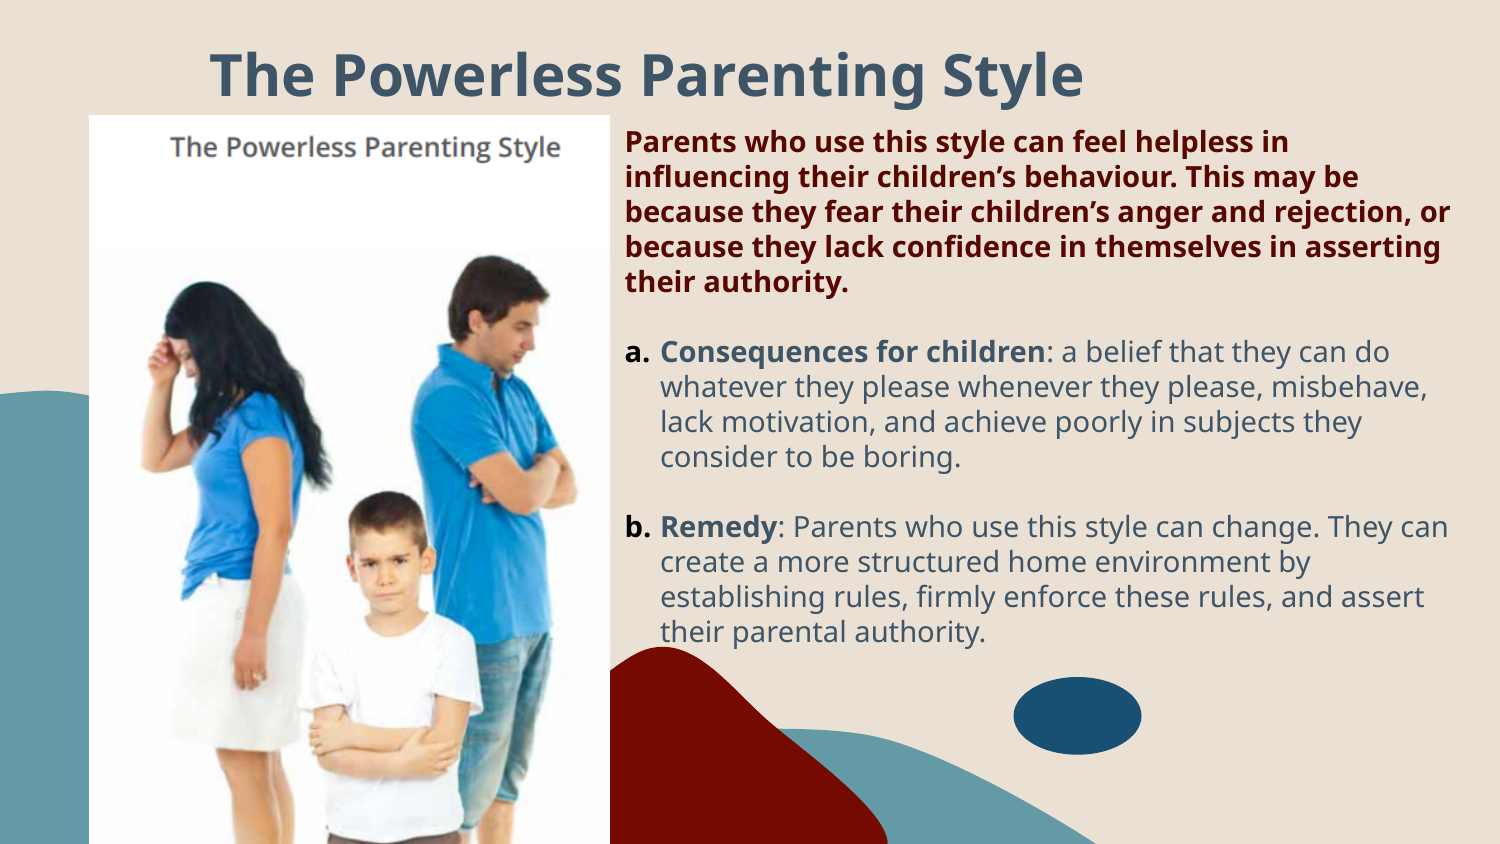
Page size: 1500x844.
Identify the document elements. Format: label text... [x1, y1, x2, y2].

text_box The Powerless Parenting Style [187, 30, 1257, 115]
picture [88, 115, 610, 844]
text_box Parents who use this style can feel helpless in influencing their children’s behaviour. This may be because they fear their children’s anger and rejection, or because they lack confidence in themselves in asserting their authority. Consequences for children: a belief that they can do whatever they please whenever they please, misbehave, lack motivation, and achieve poorly in subjects they consider to be boring. Remedy: Parents who use this style can change. They can create a more structured home environment by establishing rules, firmly enforce these rules, and assert their parental authority. [610, 115, 1478, 656]
